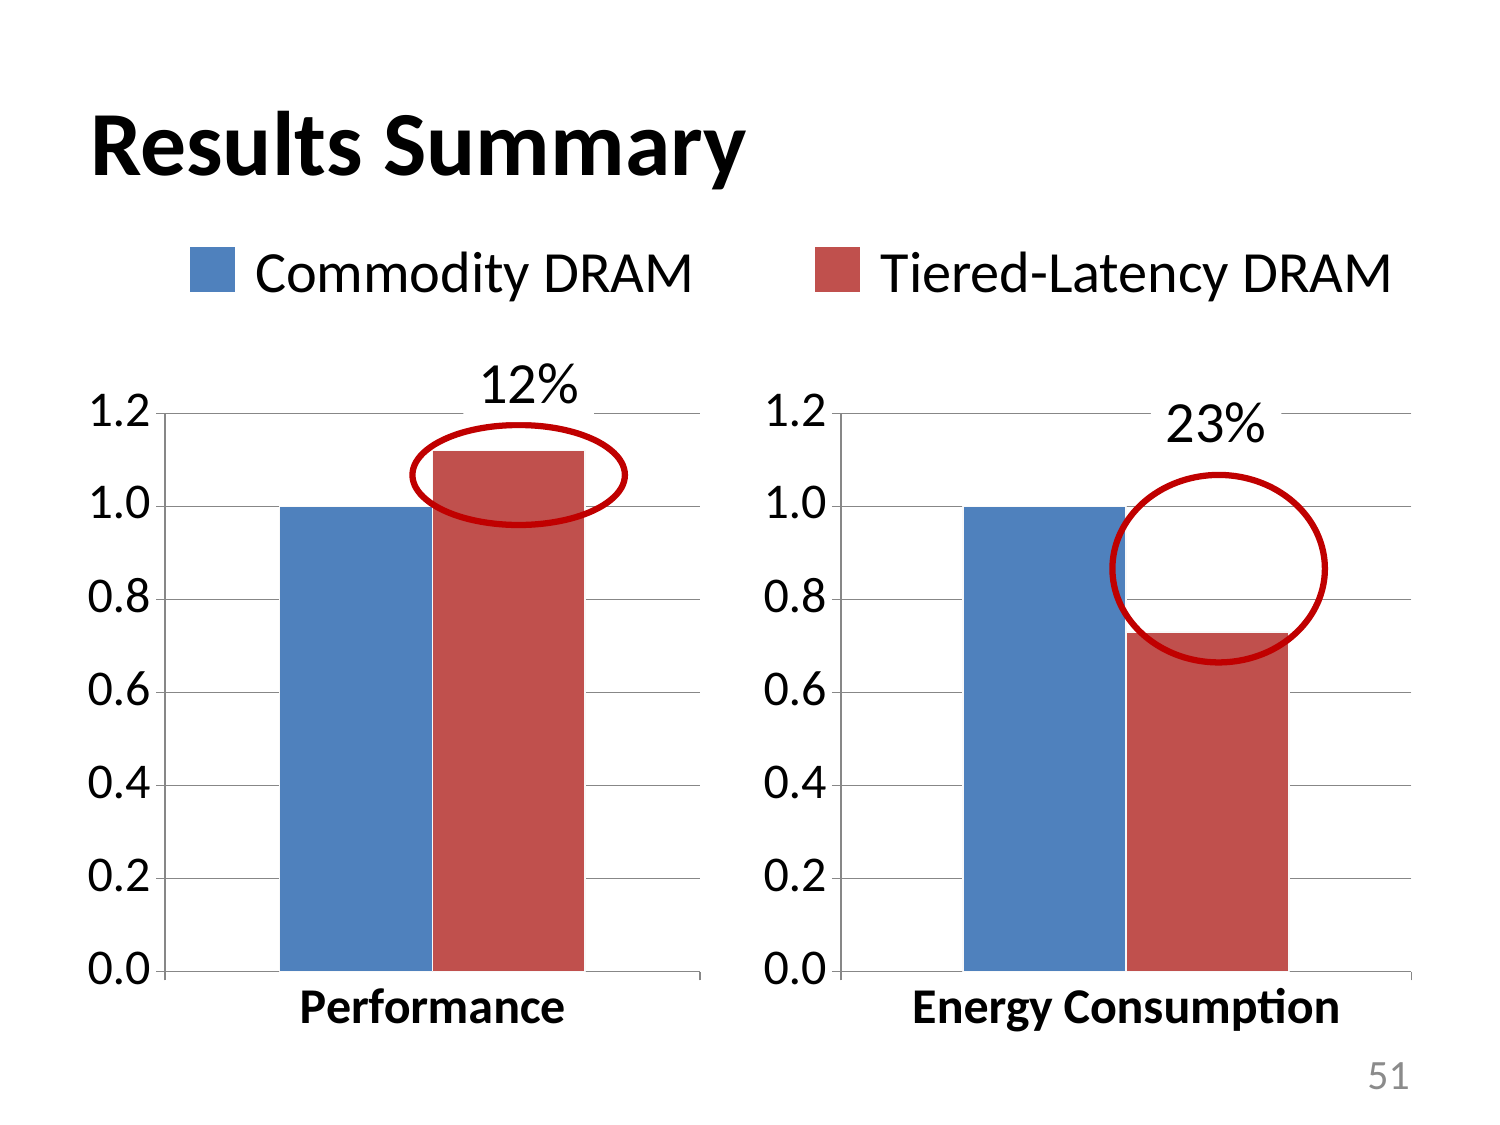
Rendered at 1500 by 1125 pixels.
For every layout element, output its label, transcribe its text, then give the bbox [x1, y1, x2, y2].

text_box Tiered-Latency DRAM [865, 226, 1409, 312]
slide_number 51 [1074, 1057, 1425, 1103]
chart [74, 374, 713, 1051]
chart [749, 374, 1426, 1051]
text_box 12% [463, 337, 594, 373]
text_box [810, 243, 865, 297]
title Results Summary [75, 45, 1425, 233]
text_box [185, 243, 240, 297]
text_box Commodity DRAM [240, 226, 710, 312]
